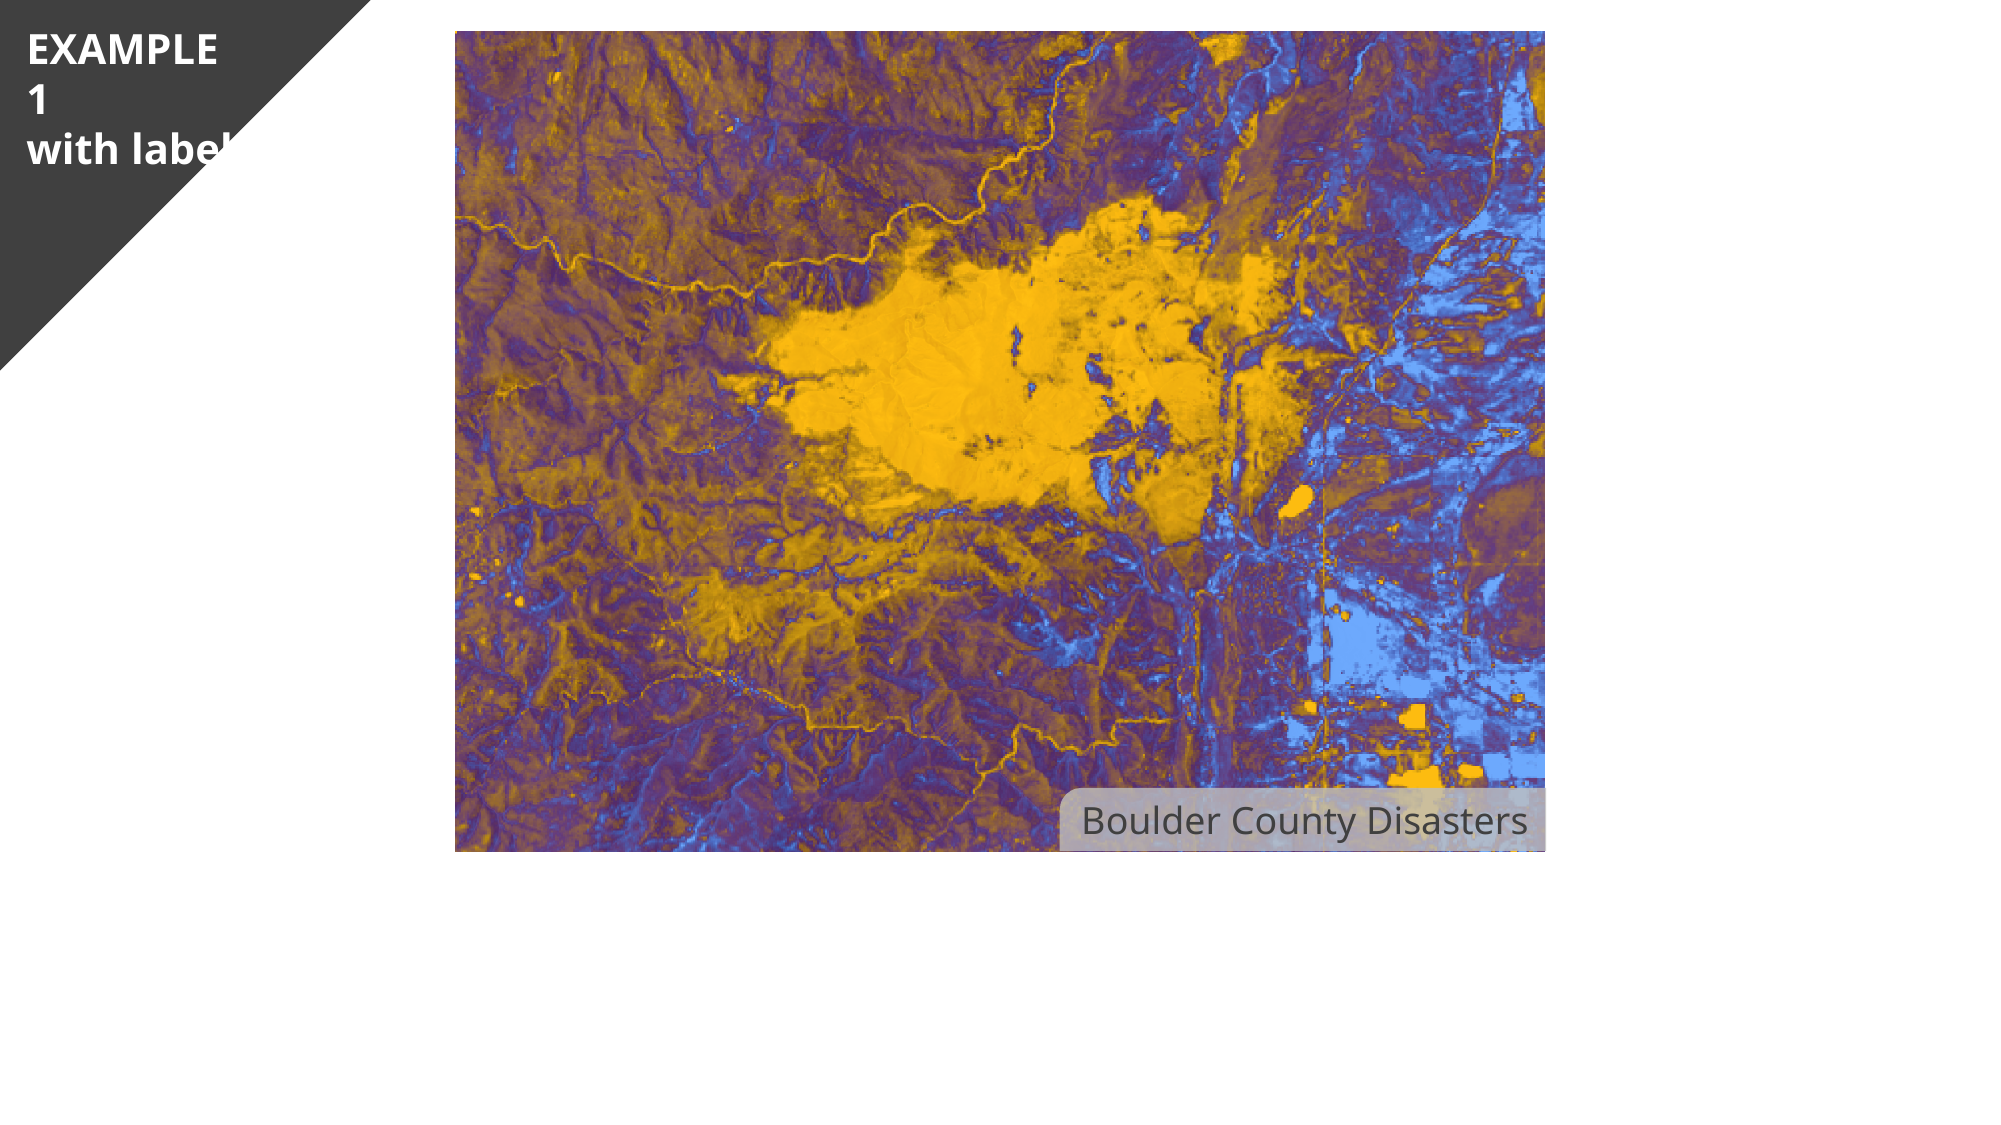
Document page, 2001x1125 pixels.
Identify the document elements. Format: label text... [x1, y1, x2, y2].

text_box EXAMPLE 1 with label [11, 15, 259, 181]
text_box Boulder County Disasters [1058, 786, 1548, 853]
picture [455, 31, 1545, 852]
text_box [0, 0, 373, 373]
